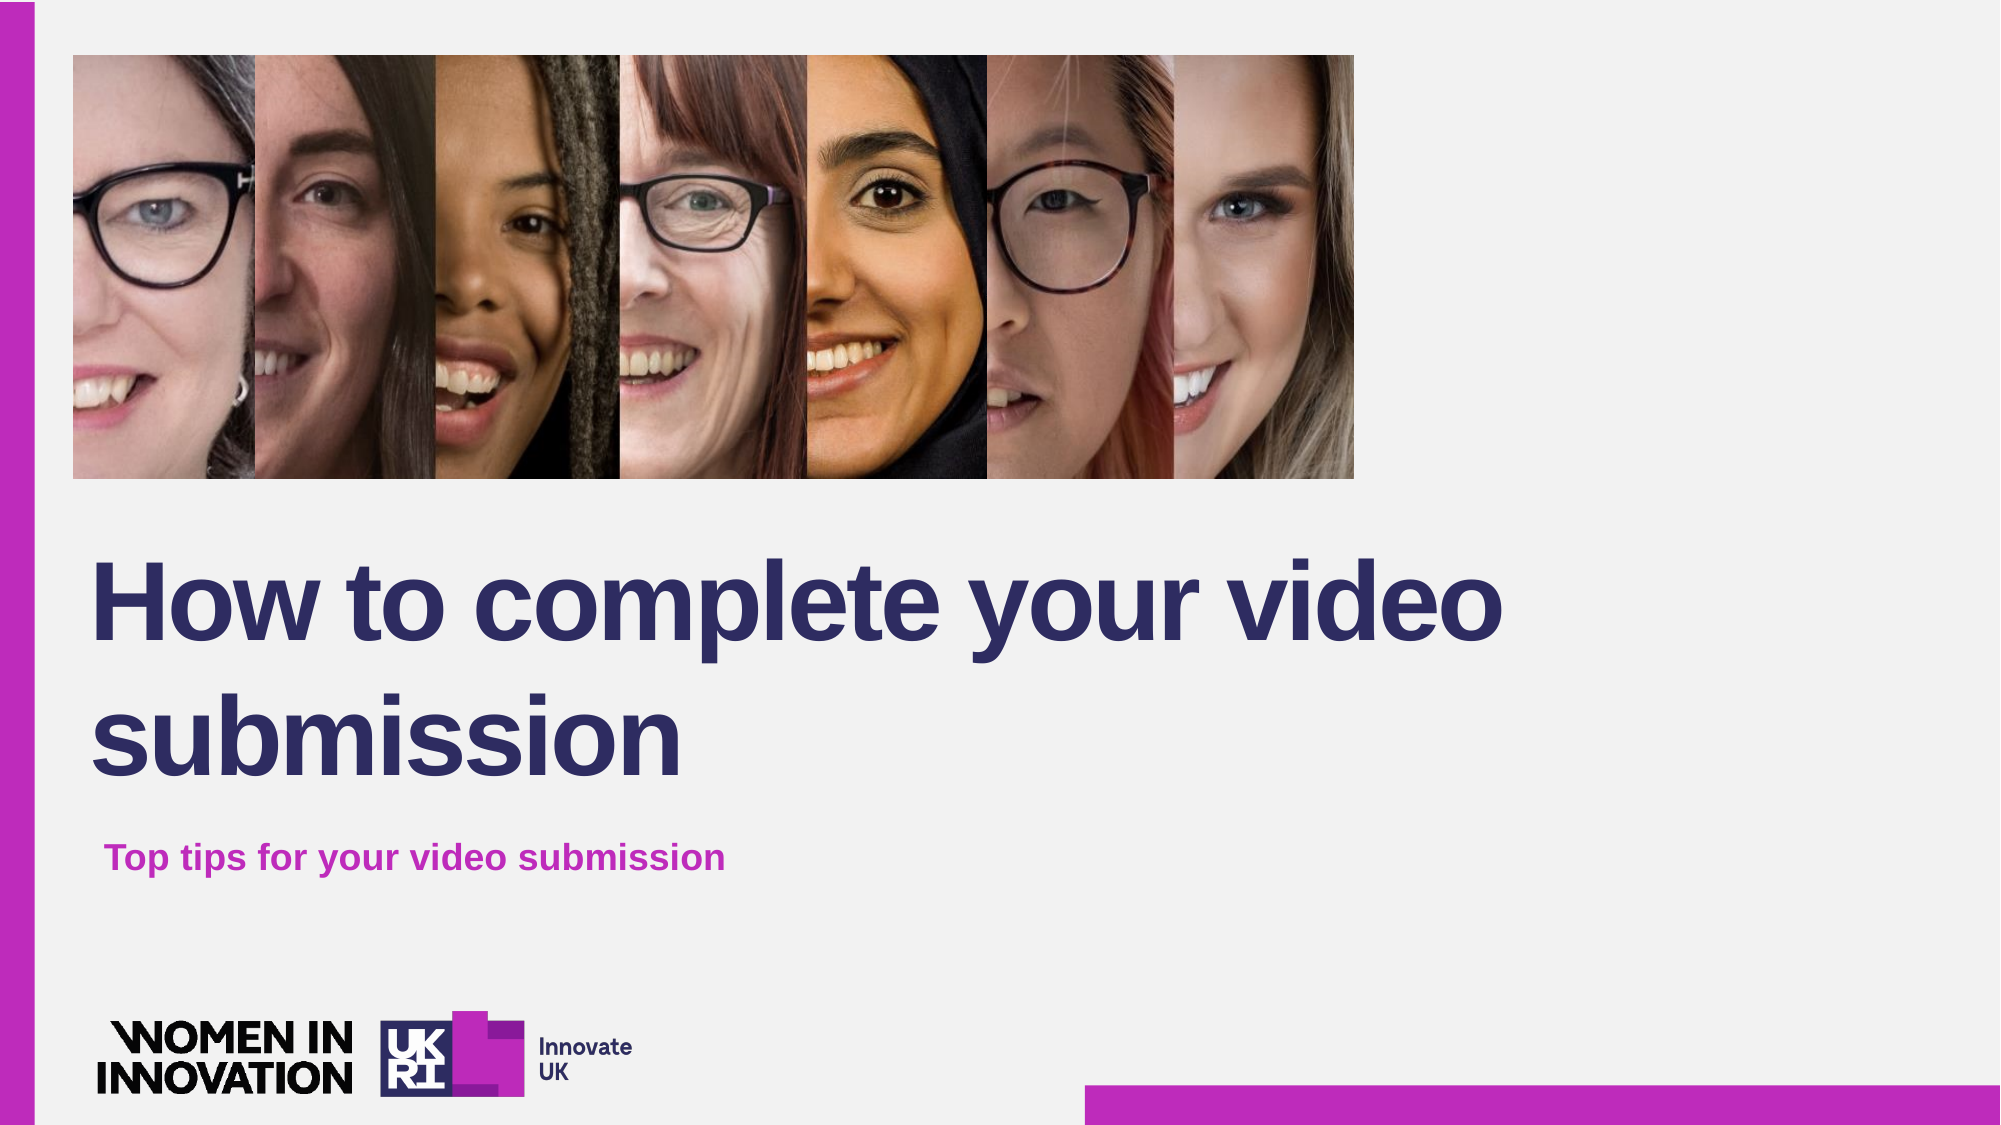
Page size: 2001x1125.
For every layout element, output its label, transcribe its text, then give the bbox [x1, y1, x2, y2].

list Top tips for your video submission [89, 832, 1321, 909]
title How to complete your video submission [89, 503, 1977, 934]
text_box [73, 1009, 632, 1110]
text_box [0, 1, 36, 1125]
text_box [73, 55, 1354, 479]
text_box [1084, 1085, 2000, 1125]
